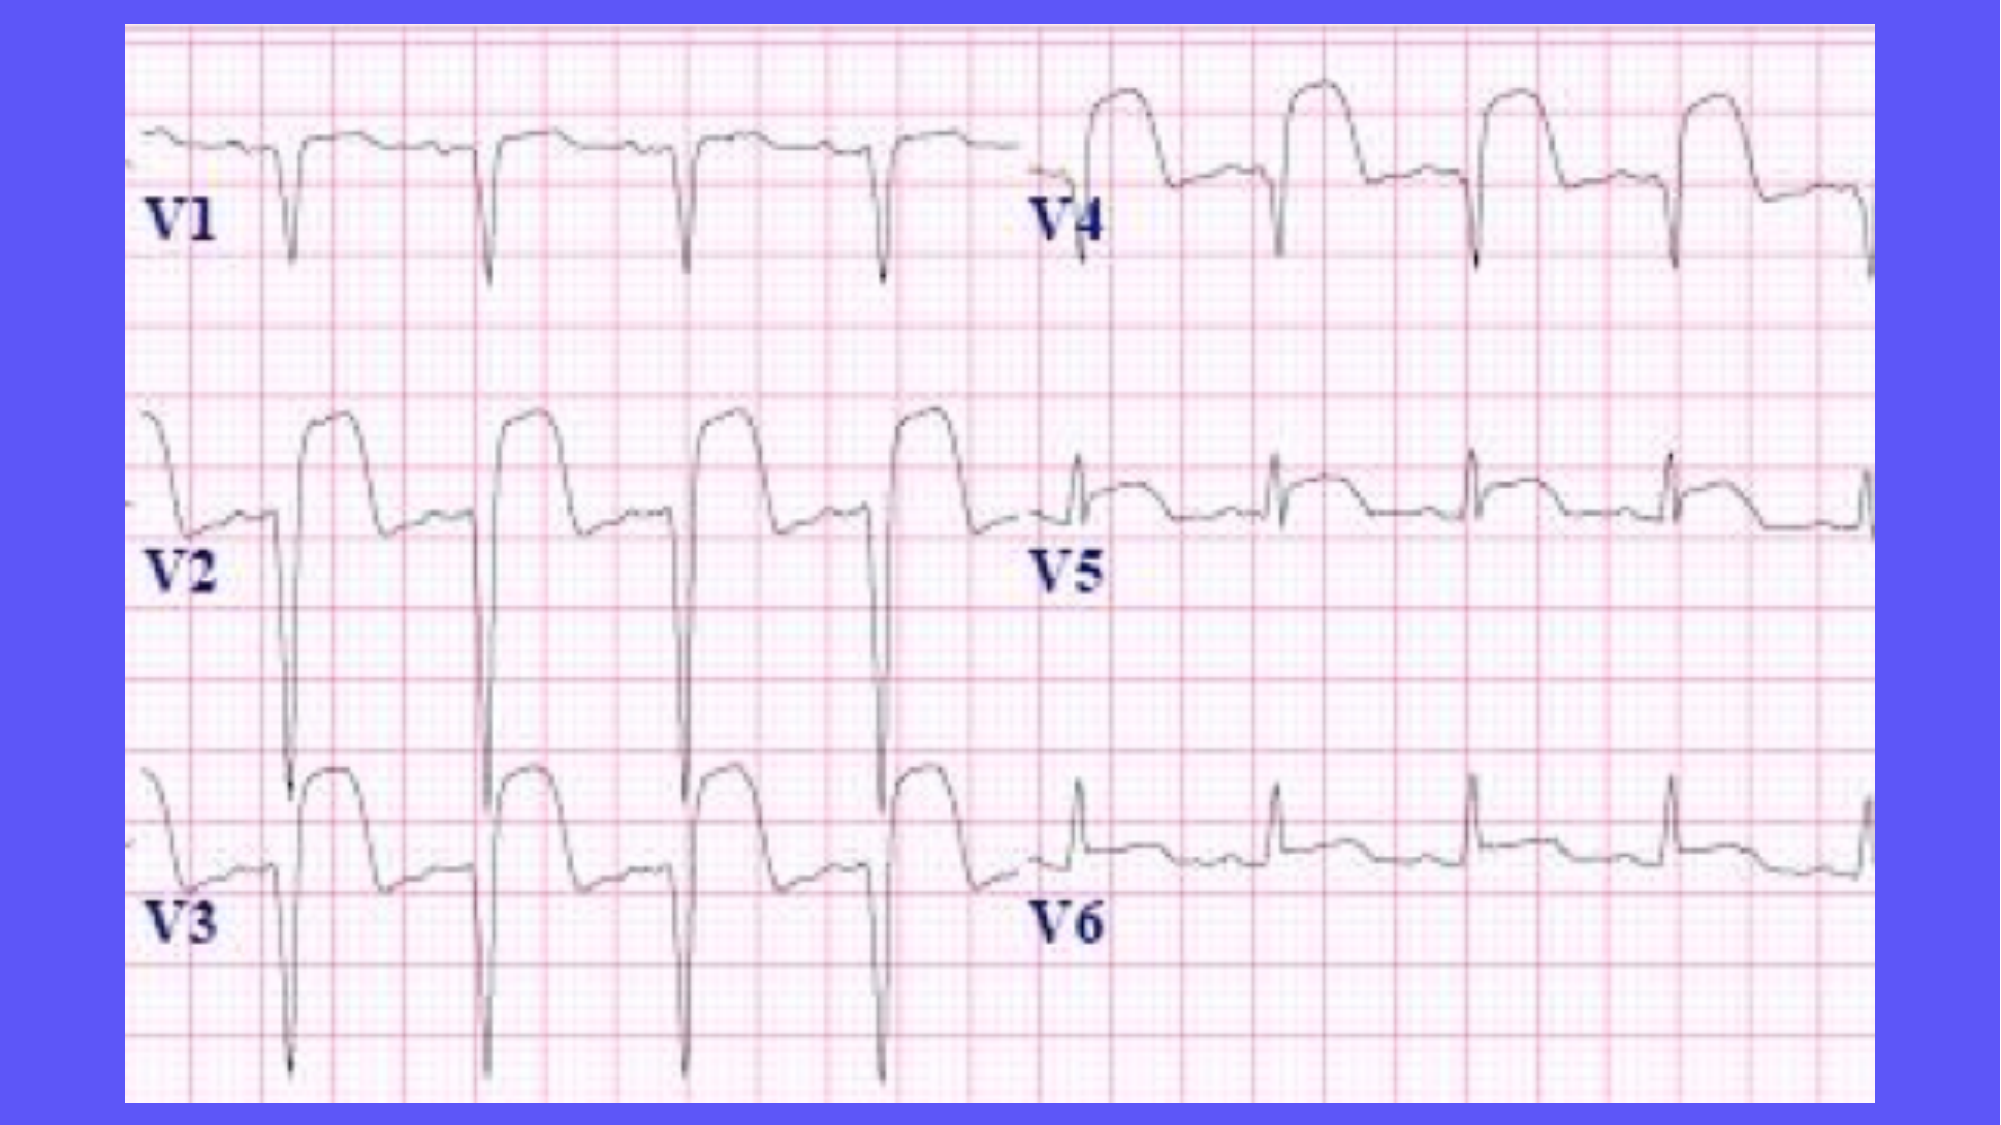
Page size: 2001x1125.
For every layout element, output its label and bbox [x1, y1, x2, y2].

list [124, 24, 1876, 1104]
